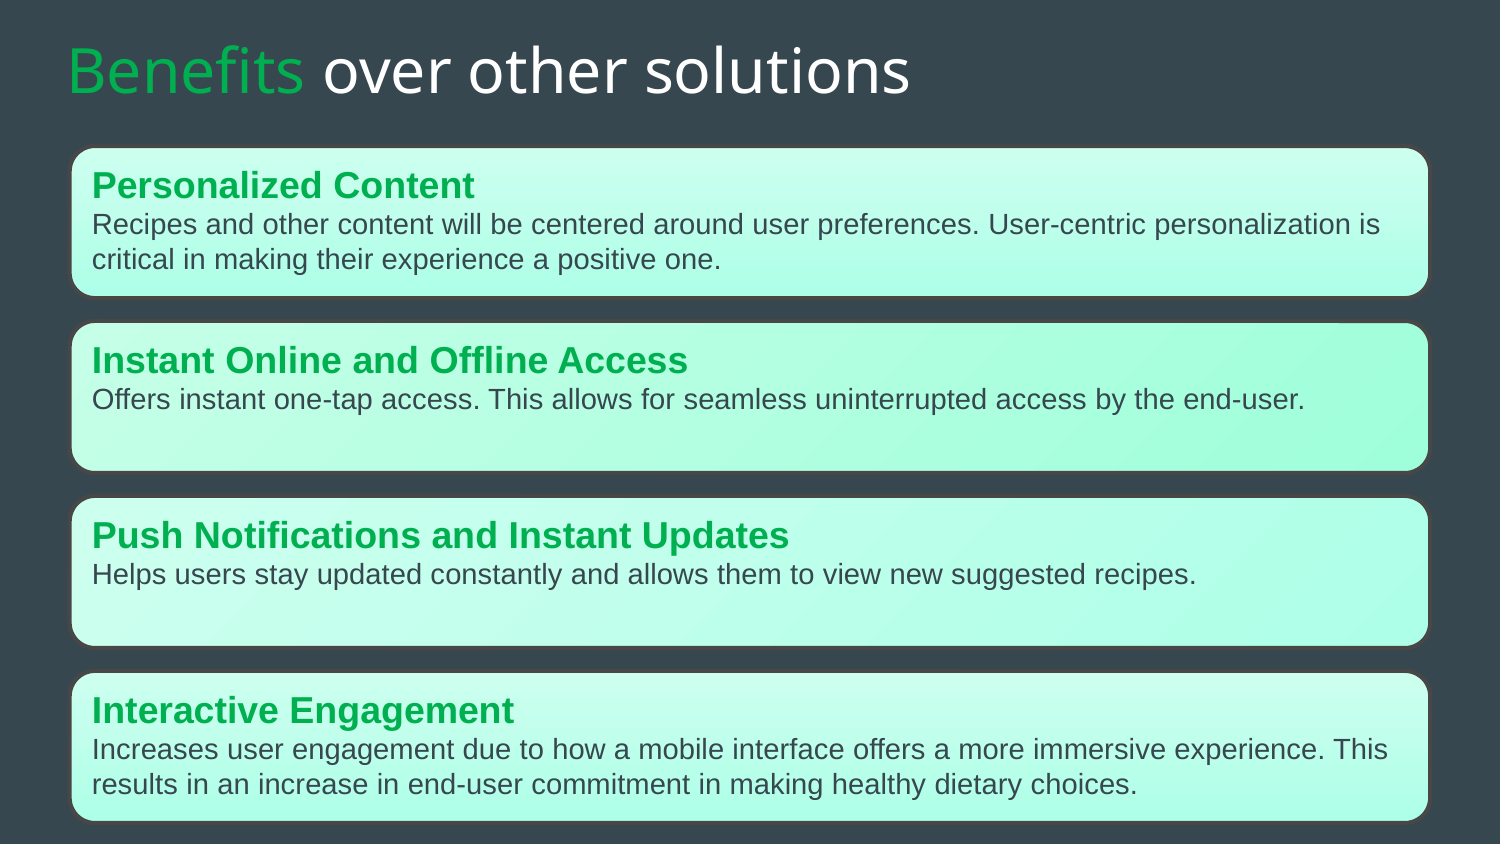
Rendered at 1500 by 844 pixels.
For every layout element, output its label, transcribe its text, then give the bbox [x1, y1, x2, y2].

text_box Personalized Content Recipes and other content will be centered around user preferences. User-centric personalization is critical in making their experience a positive one. [67, 143, 1433, 301]
text_box Interactive Engagement Increases user engagement due to how a mobile interface offers a more immersive experience. This results in an increase in end-user commitment in making healthy dietary choices. [67, 668, 1433, 826]
text_box Instant Online and Offline Access Offers instant one-tap access. This allows for seamless uninterrupted access by the end-user. [67, 318, 1433, 476]
title Benefits over other solutions [51, 16, 1449, 102]
text_box Push Notifications and Instant Updates Helps users stay updated constantly and allows them to view new suggested recipes. [67, 493, 1433, 651]
